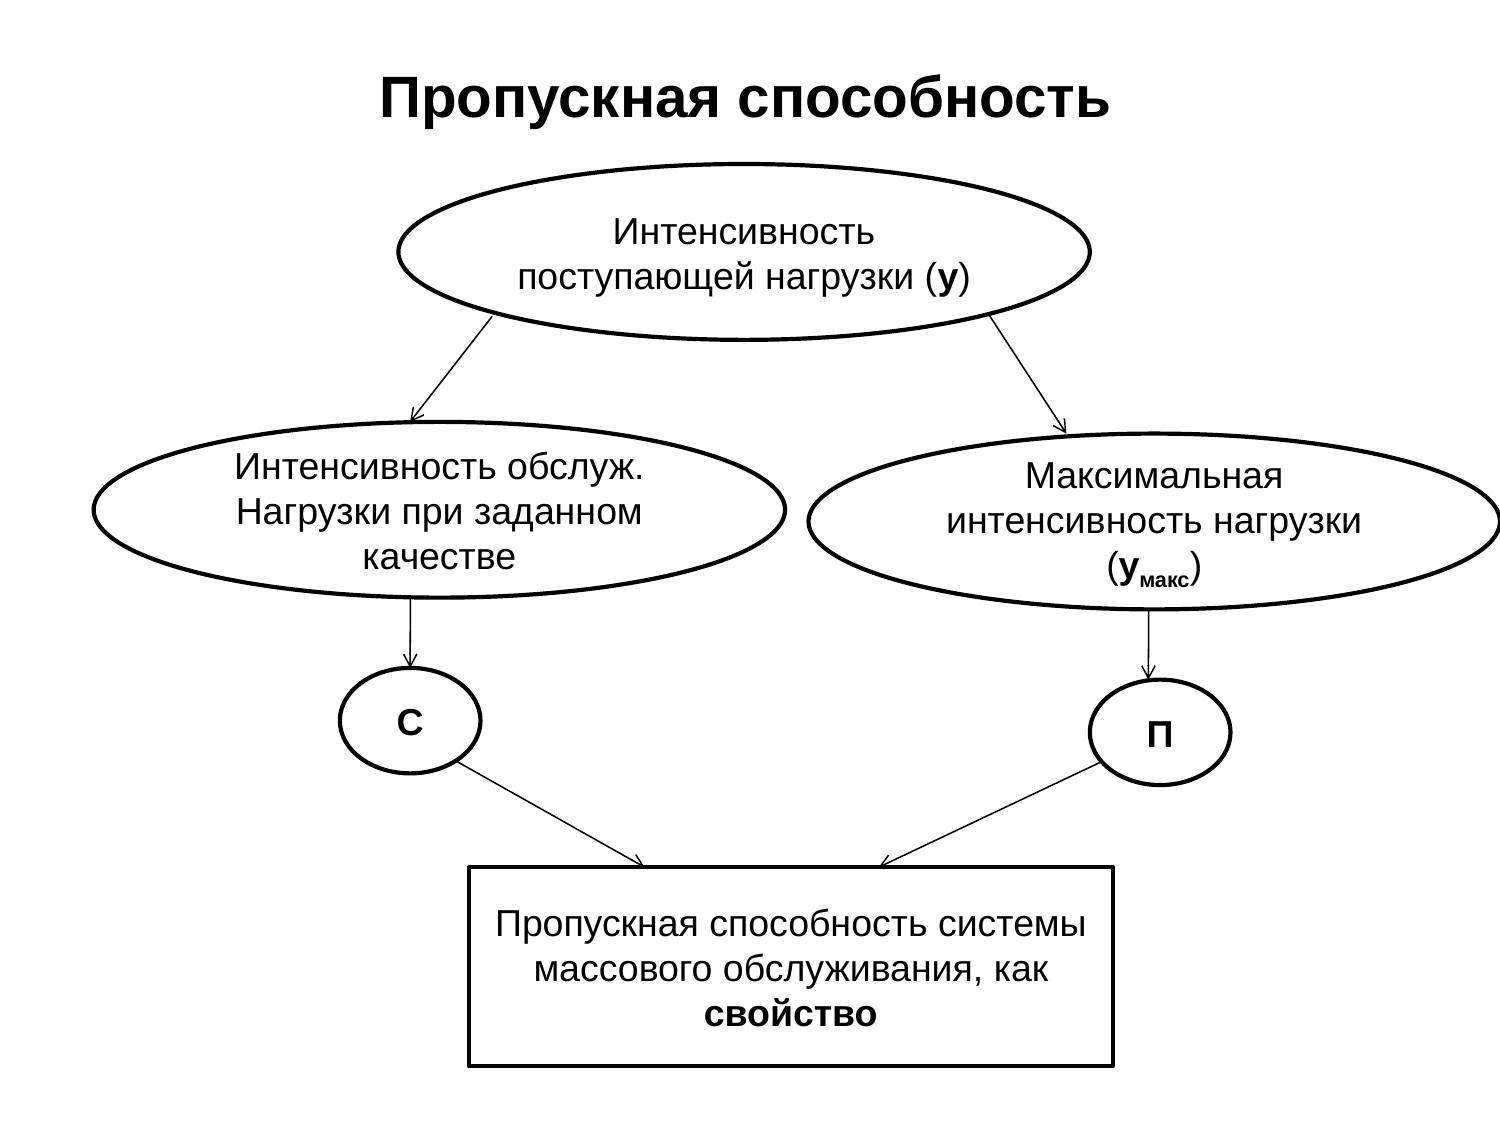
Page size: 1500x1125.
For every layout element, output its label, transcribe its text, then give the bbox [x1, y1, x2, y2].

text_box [878, 761, 1102, 868]
text_box Интенсивность поступающей нагрузки (y) [396, 161, 1092, 342]
text_box С [337, 665, 483, 776]
text_box Пропускная способность системы массового обслуживания, как свойство [467, 865, 1115, 1068]
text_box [456, 761, 645, 868]
title Пропускная способность [70, 0, 1421, 188]
text_box П [1087, 677, 1233, 788]
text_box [967, 334, 1088, 413]
text_box Интенсивность обслуж. Нагрузки при заданном качестве [91, 419, 788, 600]
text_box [398, 327, 505, 411]
text_box Максимальная интенсивность нагрузки (yмакс) [806, 431, 1500, 612]
